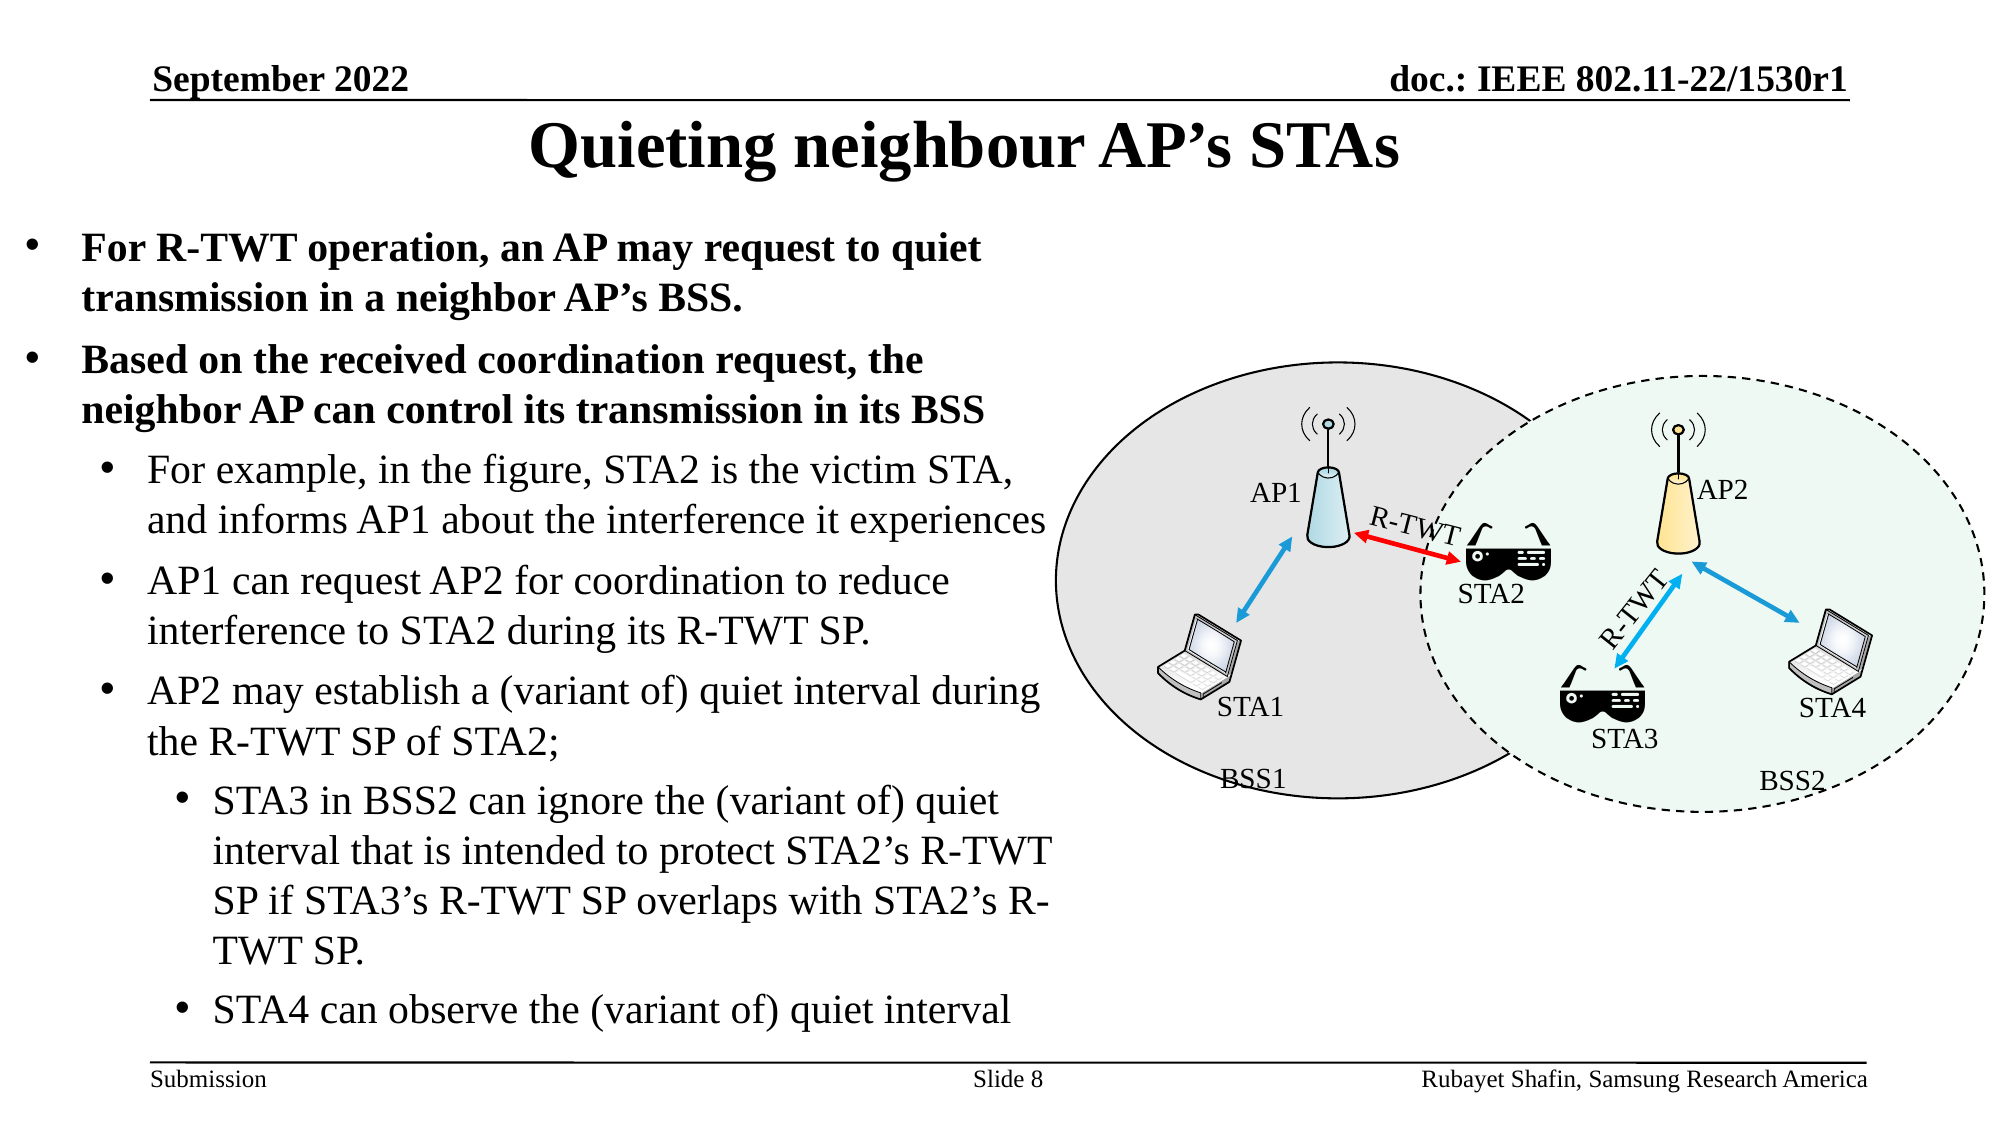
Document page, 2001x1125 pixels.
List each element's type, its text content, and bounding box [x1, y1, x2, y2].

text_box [1055, 362, 1985, 813]
slide_number Slide 8 [950, 1067, 1067, 1123]
list For R-TWT operation, an AP may request to quiet transmission in a neighbor AP’s BSS. Based on the received coordination request, the neighbor AP can control its transmission in its BSS For example, in the figure, STA2 is the victim STA, and informs AP1 about the interference it experiences AP1 can request AP2 for coordination to reduce interference to STA2 during its R-TWT SP. AP2 may establish a (variant of) quiet interval during the R-TWT SP of STA2; STA3 in BSS2 can ignore the (variant of) quiet interval that is intended to protect STA2’s R-TWT SP if STA3’s R-TWT SP overlaps with STA2’s R-TWT SP. STA4 can observe the (variant of) quiet interval [9, 211, 1081, 1067]
footer Rubayet Shafin, Samsung Research America [1171, 1061, 1869, 1093]
title Quieting neighbour AP’s STAs [114, 53, 1816, 229]
